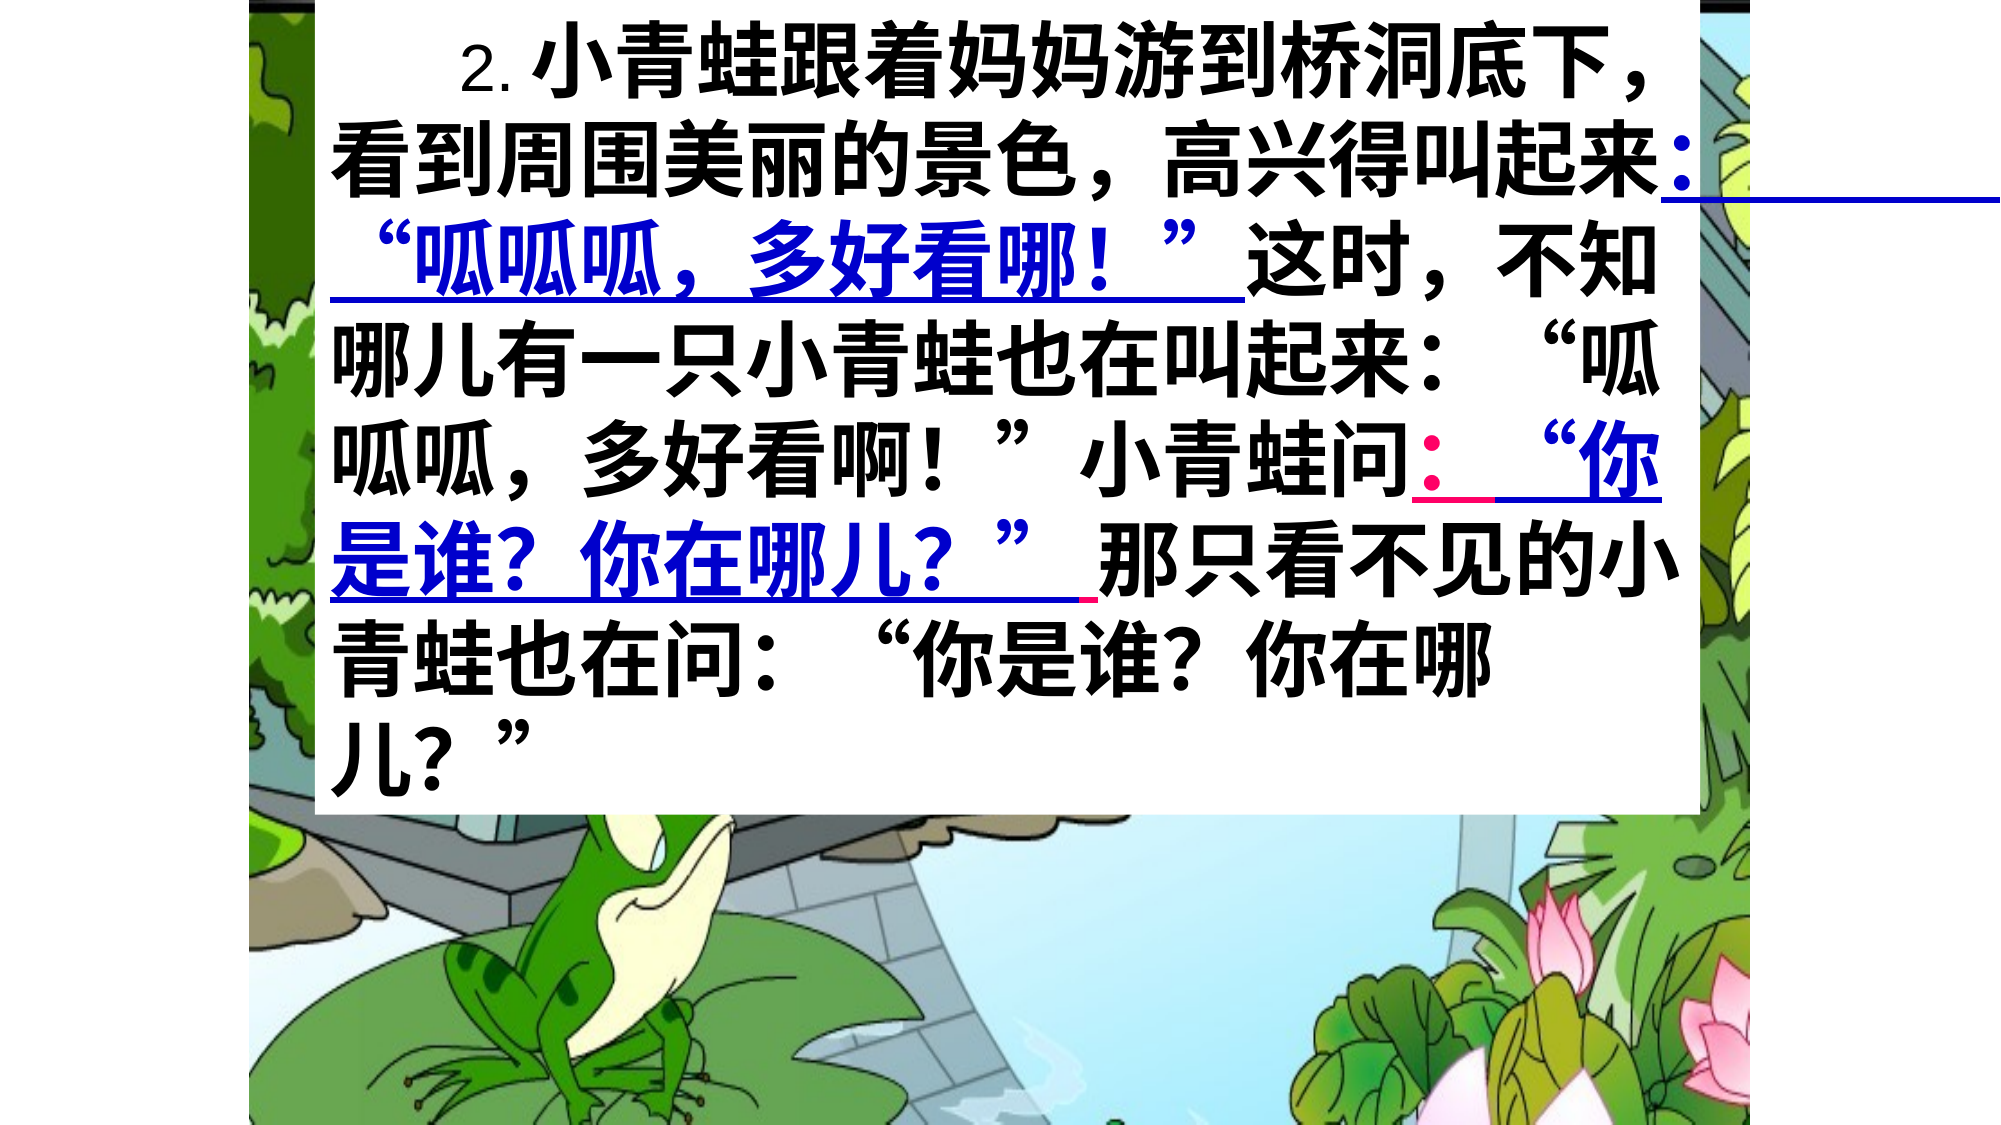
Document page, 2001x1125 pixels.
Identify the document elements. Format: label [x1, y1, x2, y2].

picture [249, 0, 1750, 1125]
